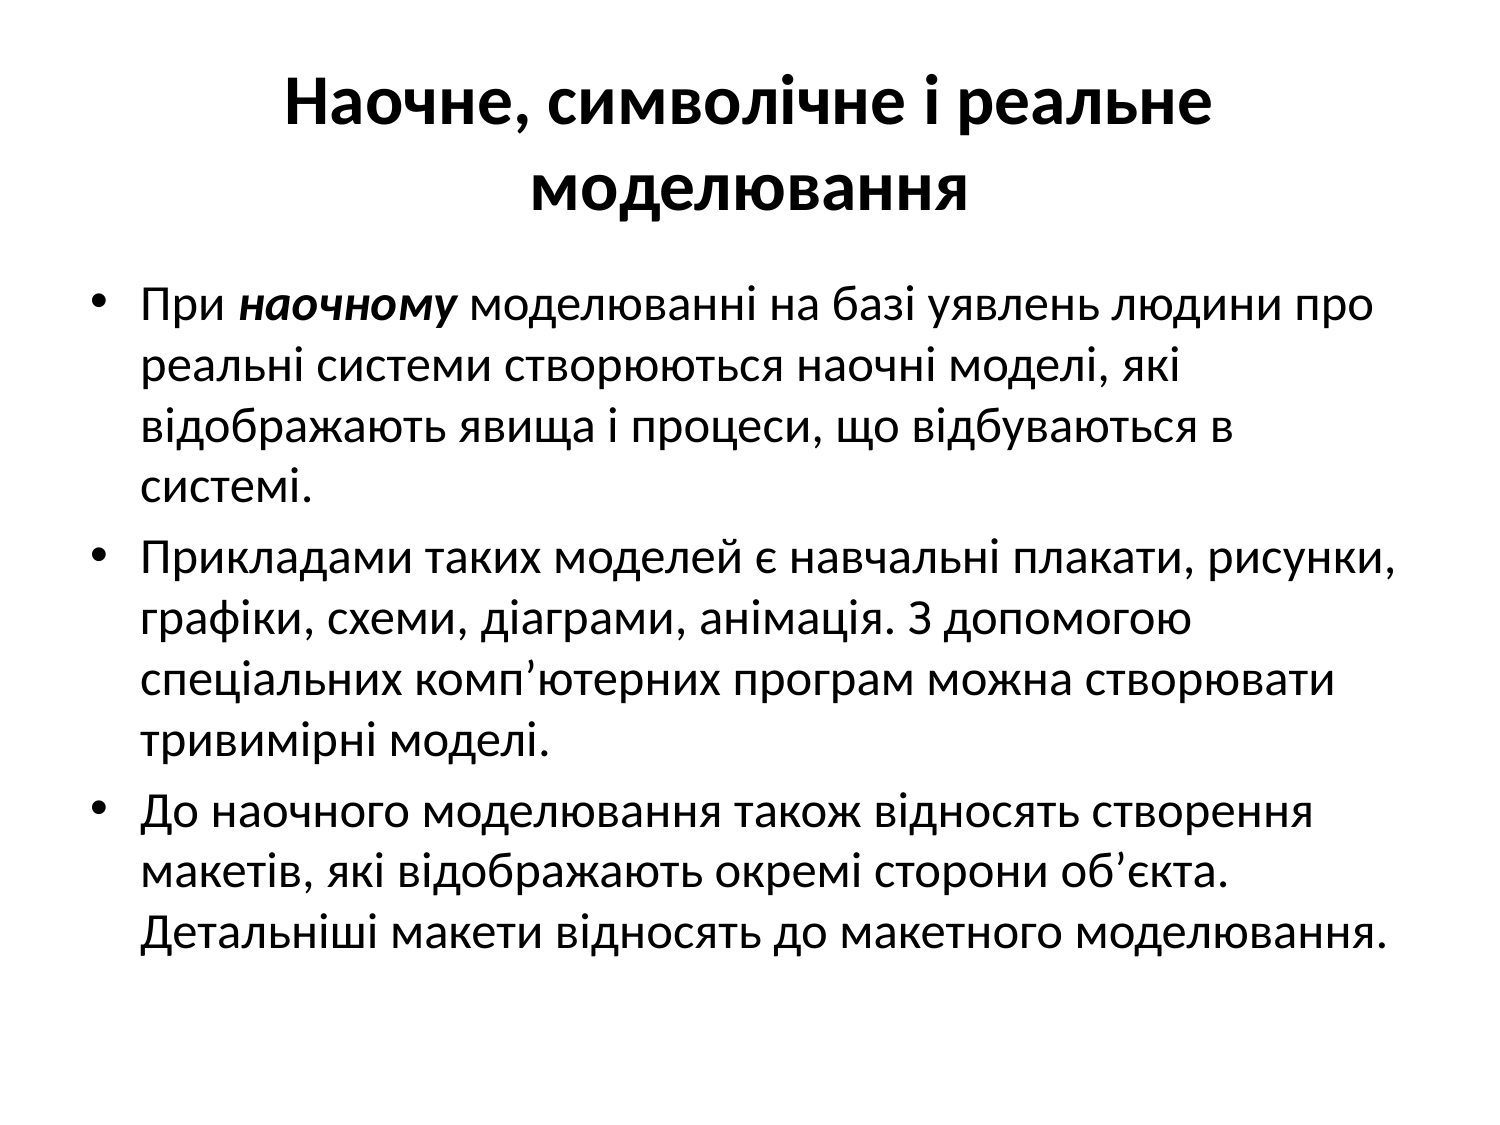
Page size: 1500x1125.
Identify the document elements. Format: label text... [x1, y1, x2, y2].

title Наочне, символiчне i реальне моделювання [75, 45, 1425, 233]
list При наочному моделюваннi на базi уявлень людини про реальнi системи створюються наочнi моделi, якi вiдображають явища i процеси, що вiдбуваються в системi. Прикладами таких моделей є навчальнi плакати, рисунки, графiки, схеми, дiаграми, анiмацiя. З допомогою спецiальних комп’ютерних програм можна створювати тривимiрнi моделi. До наочного моделювання також вiдносять створення макетiв, якi вiдображають окремi сторони об’єкта. Детальнiшi макети вiдносять до макетного моделювання. [75, 262, 1425, 1005]
